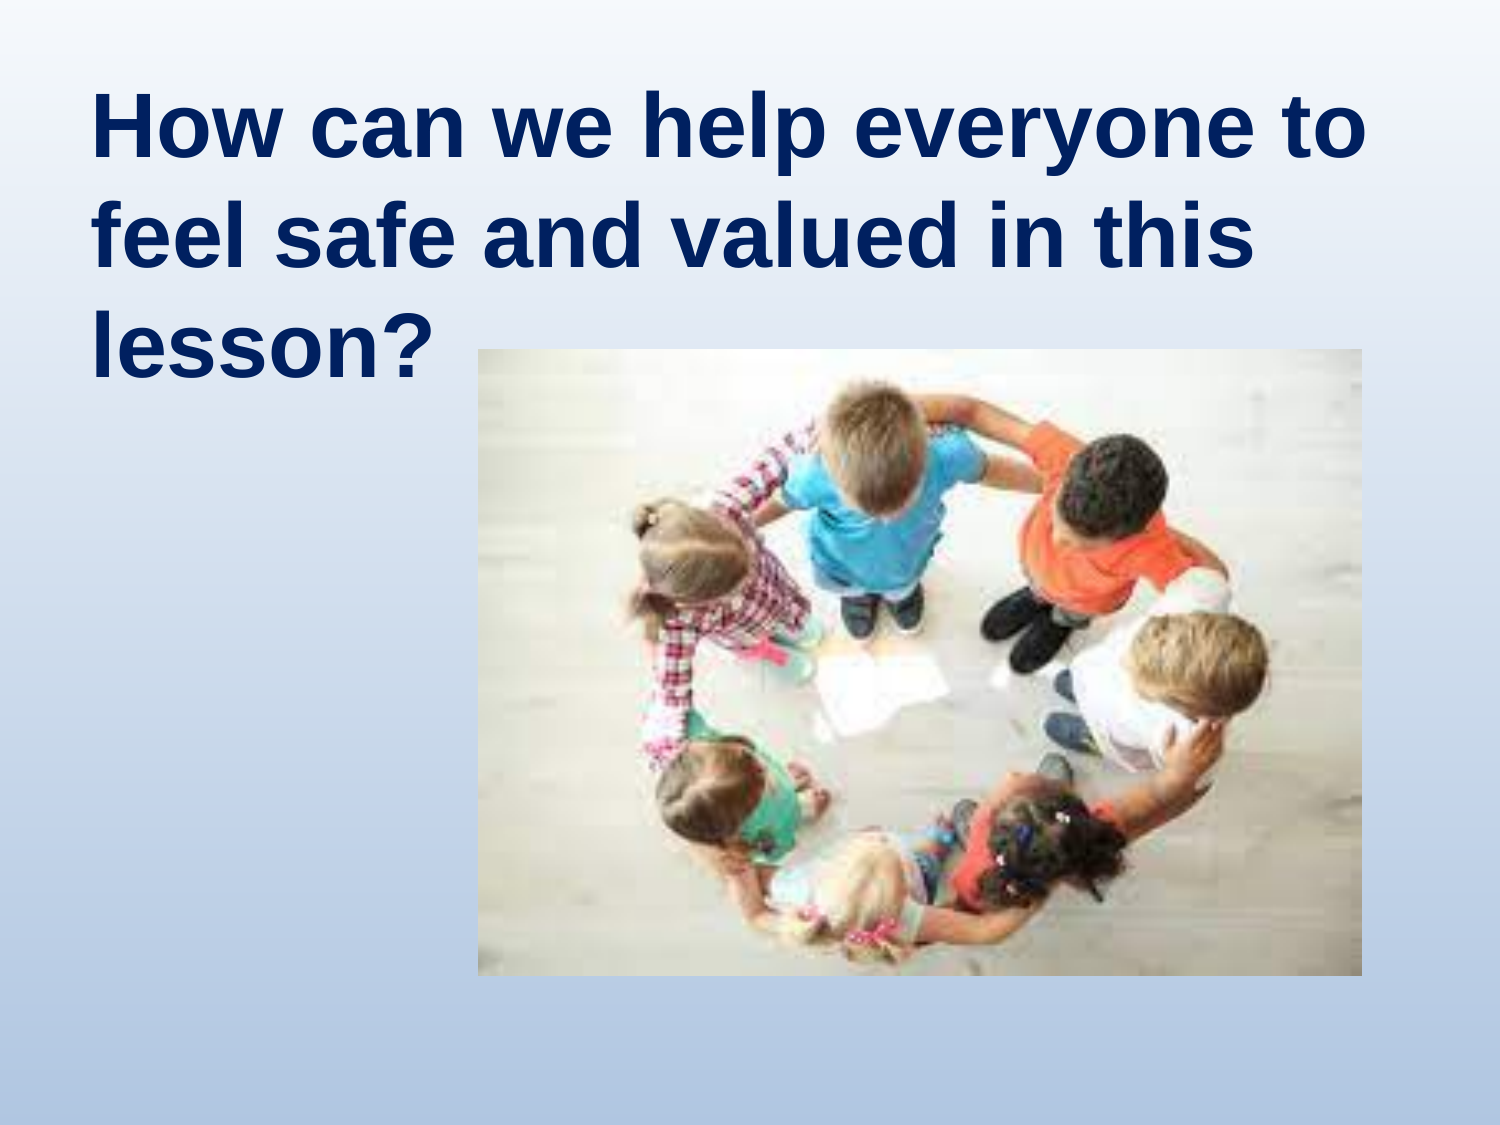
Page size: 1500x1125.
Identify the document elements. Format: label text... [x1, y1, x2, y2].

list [478, 349, 1363, 976]
title How can we help everyone to feel safe and valued in this lesson? [75, 137, 1426, 325]
